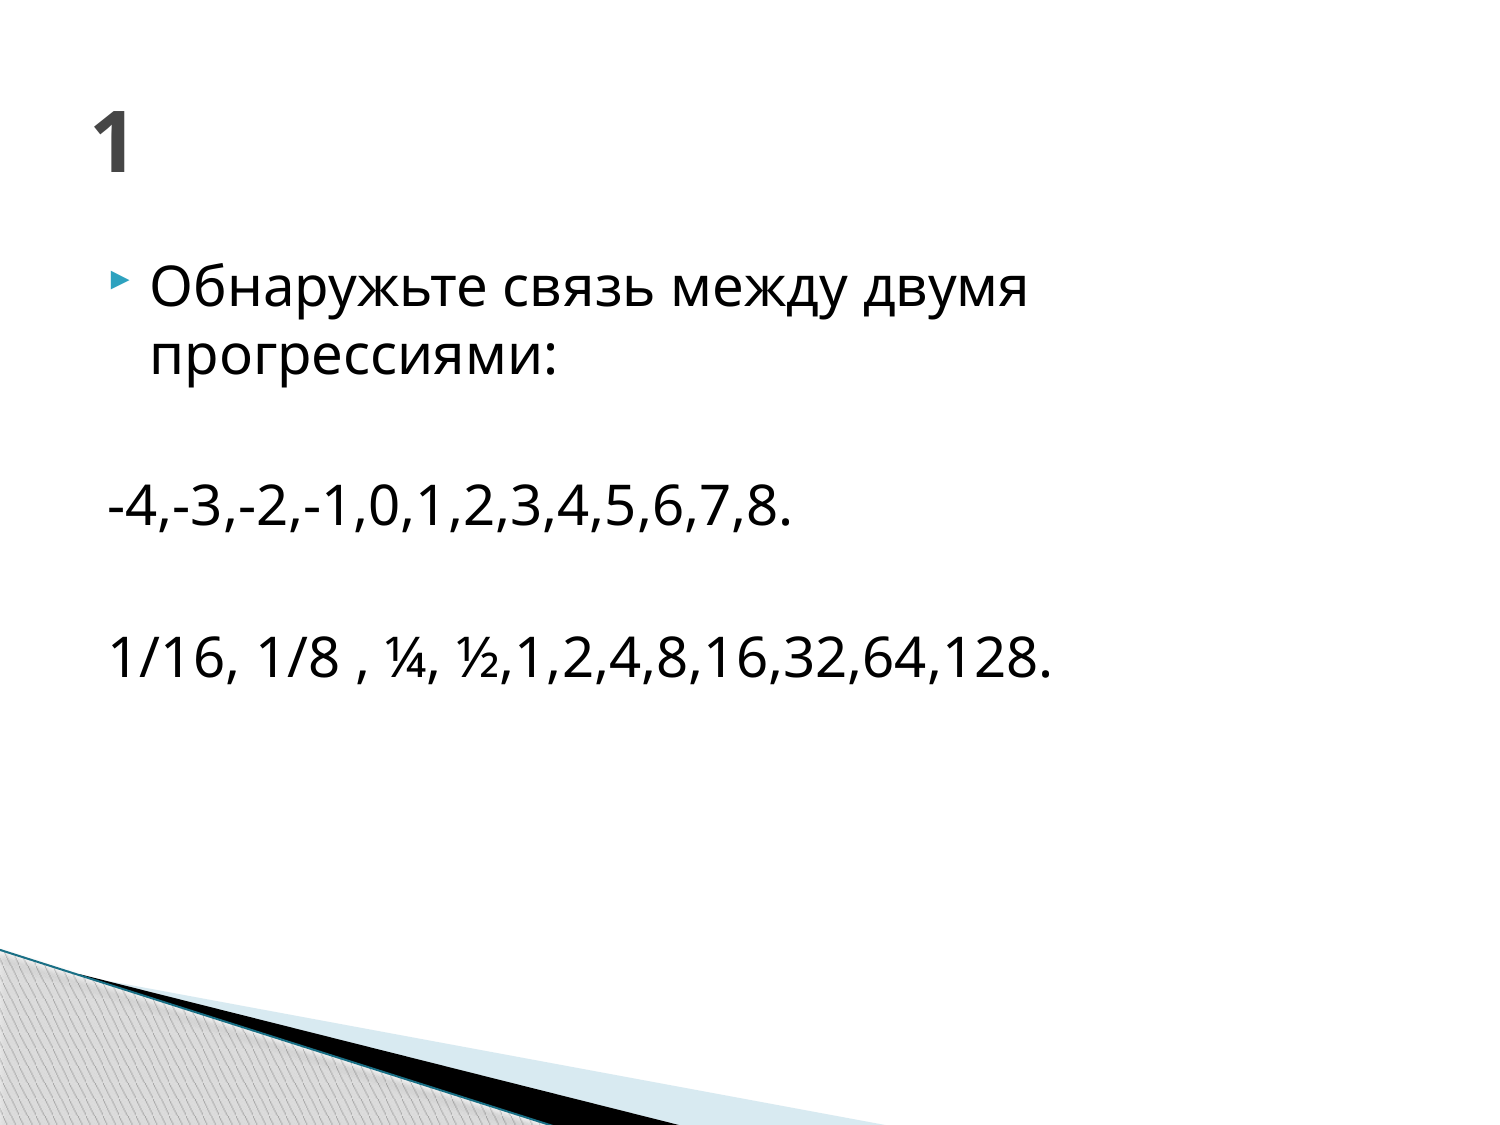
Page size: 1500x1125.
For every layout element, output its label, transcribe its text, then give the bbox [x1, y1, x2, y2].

title 1 [75, 45, 1425, 233]
list Обнаружьте связь между двумя прогрессиями: -4,-3,-2,-1,0,1,2,3,4,5,6,7,8. 1/16, 1/8 , ¼, ½,1,2,4,8,16,32,64,128. [75, 243, 1425, 986]
